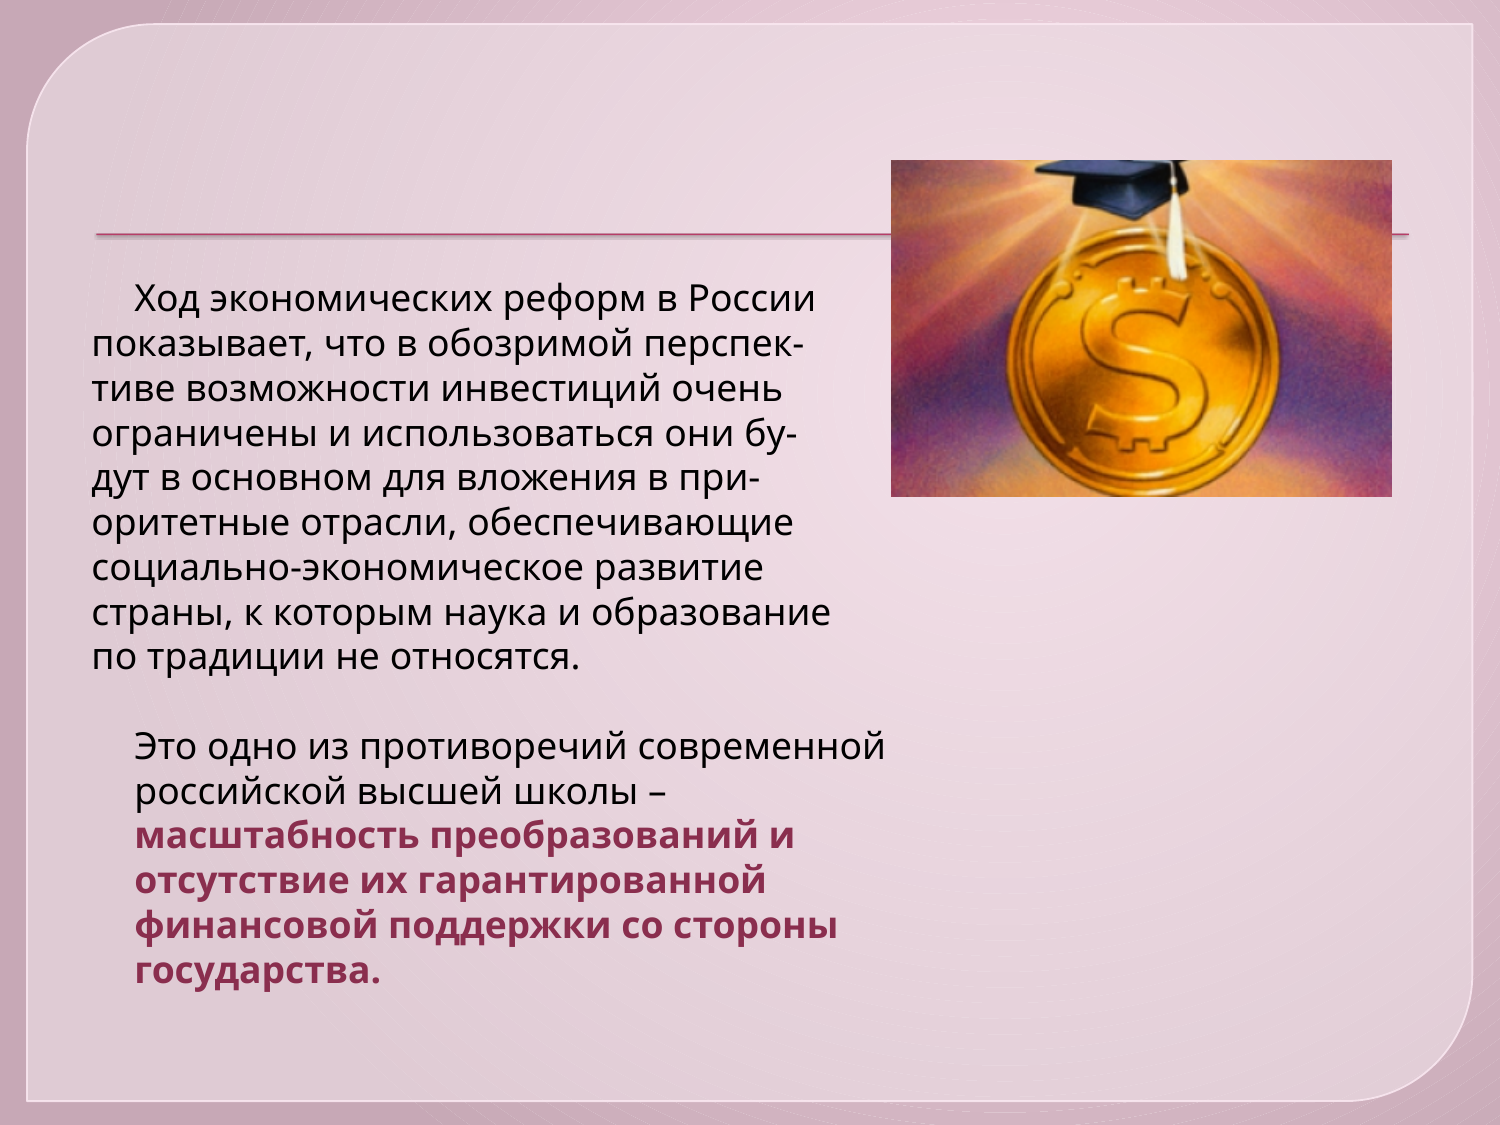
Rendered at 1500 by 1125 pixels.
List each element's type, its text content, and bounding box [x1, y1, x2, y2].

list Ход экономических реформ в России показывает, что в обозримой перспек- тиве возможности инвестиций очень ограничены и использоваться они бу- дут в основном для вложения в при- оритетные отрасли, обеспечивающие социально-экономическое развитие страны, к которым наука и образование по традиции не относятся. Это одно из противоречий современной российской высшей школы – масштабность преобразований и отсутствие их гарантированной финансовой поддержки со стороны государства. [76, 267, 939, 1013]
picture [891, 160, 1392, 498]
